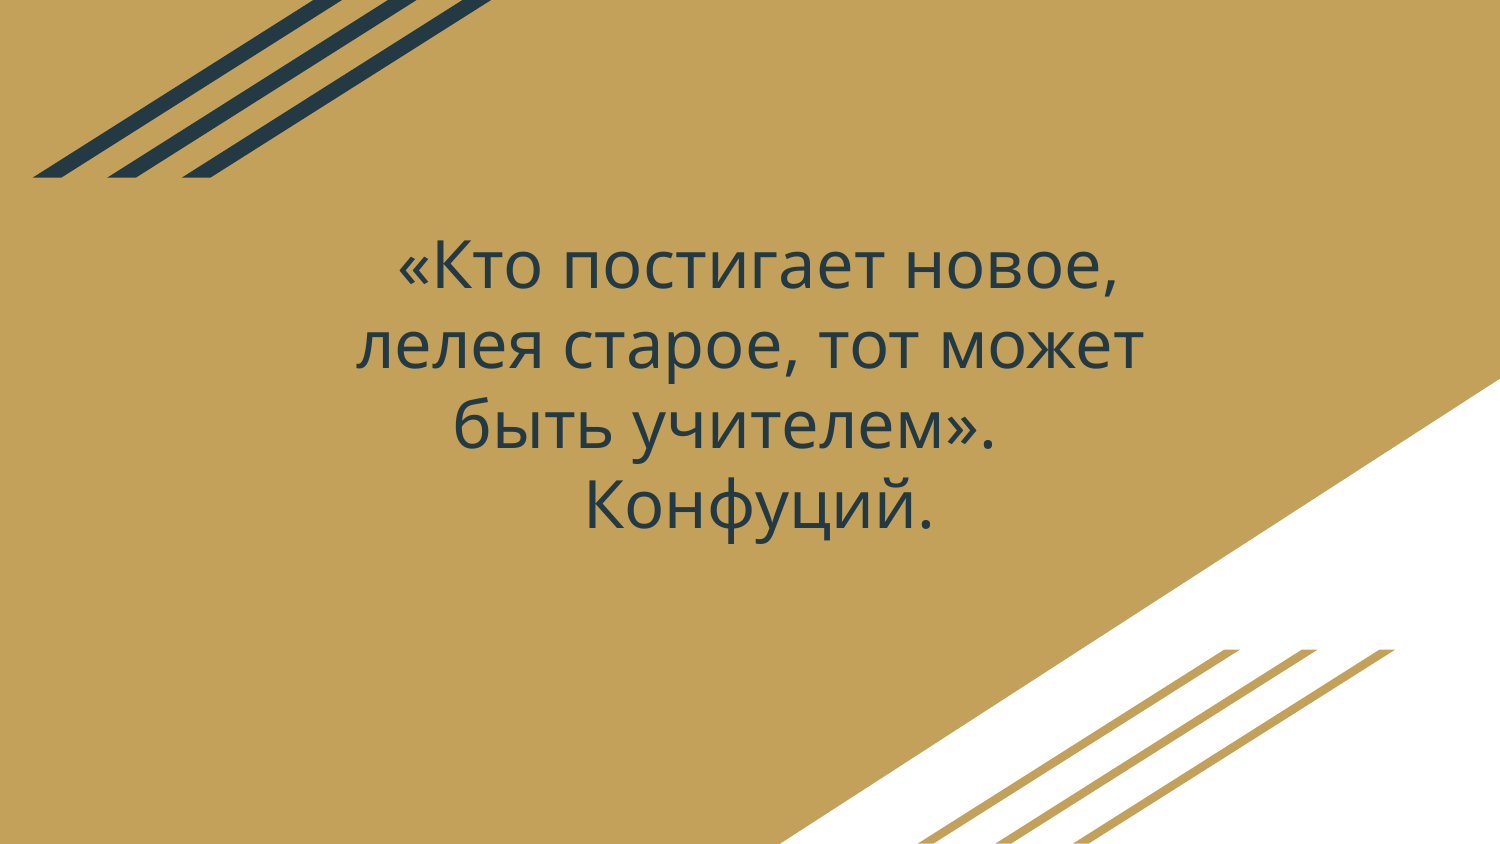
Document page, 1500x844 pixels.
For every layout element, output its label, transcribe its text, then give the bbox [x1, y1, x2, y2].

title «Кто постигает новое, лелея старое, тот может быть учителем». Конфуций. [309, 286, 1192, 557]
